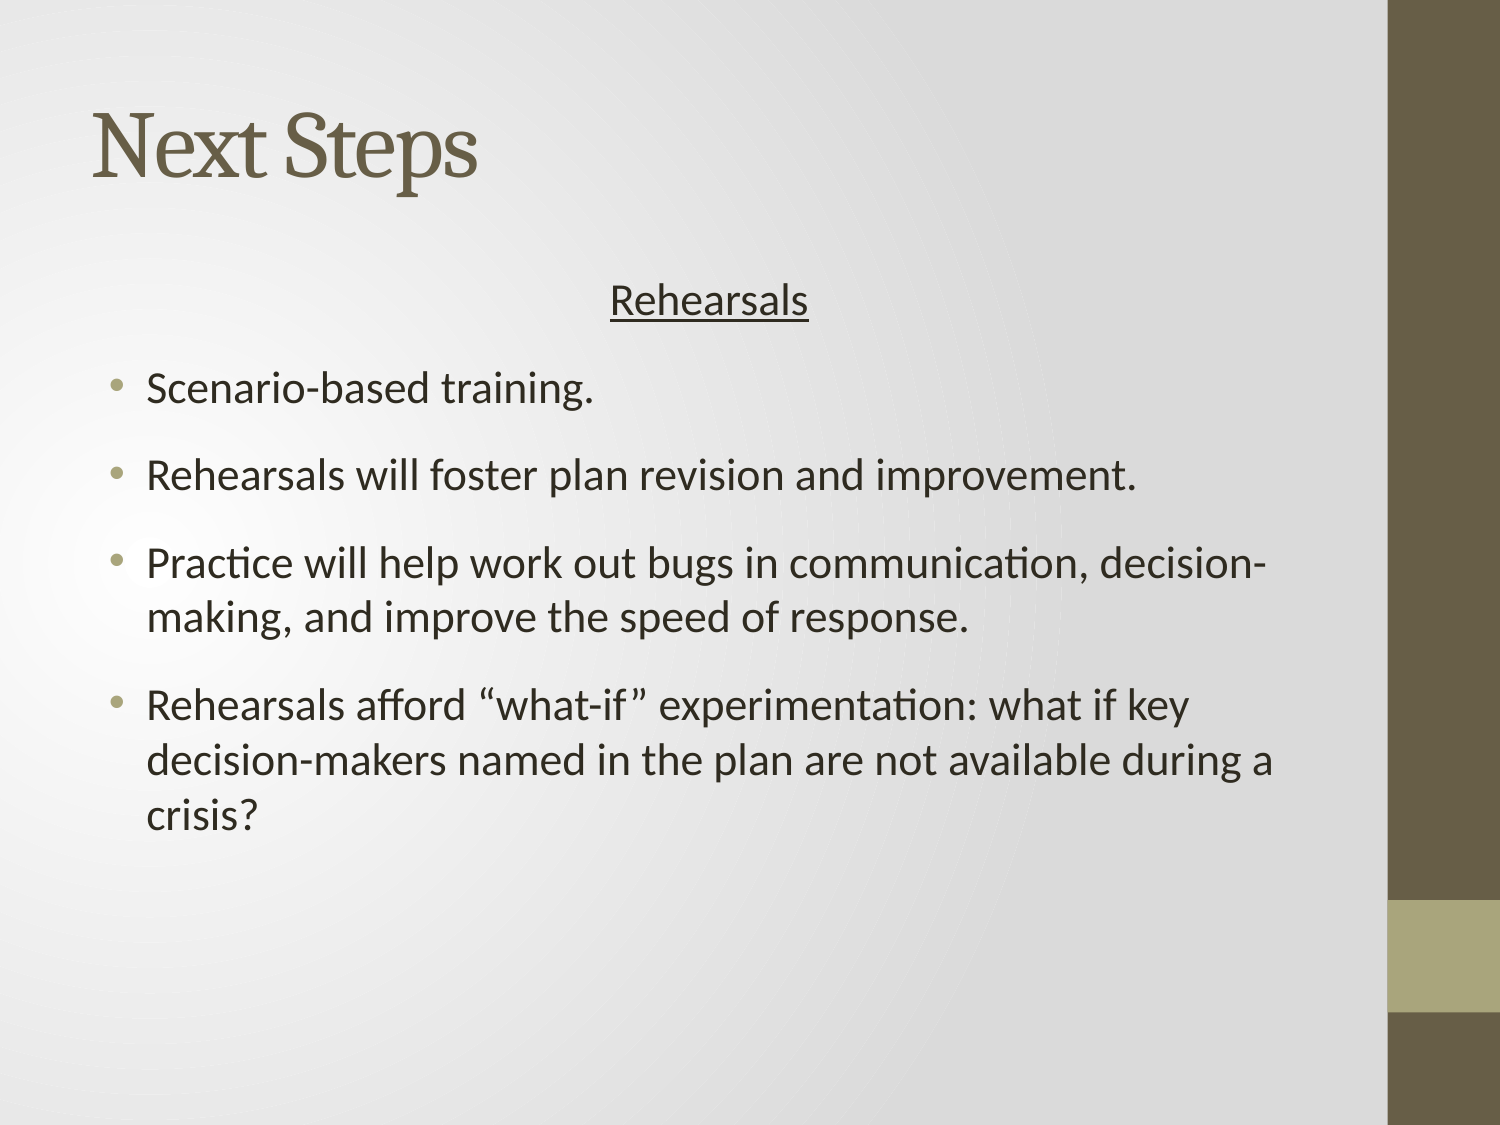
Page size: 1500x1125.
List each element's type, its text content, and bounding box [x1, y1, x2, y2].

title Next Steps [75, 45, 1325, 233]
list Rehearsals Scenario-based training. Rehearsals will foster plan revision and improvement. Practice will help work out bugs in communication, decision-making, and improve the speed of response. Rehearsals afford “what-if” experimentation: what if key decision-makers named in the plan are not available during a crisis? [75, 262, 1325, 1050]
